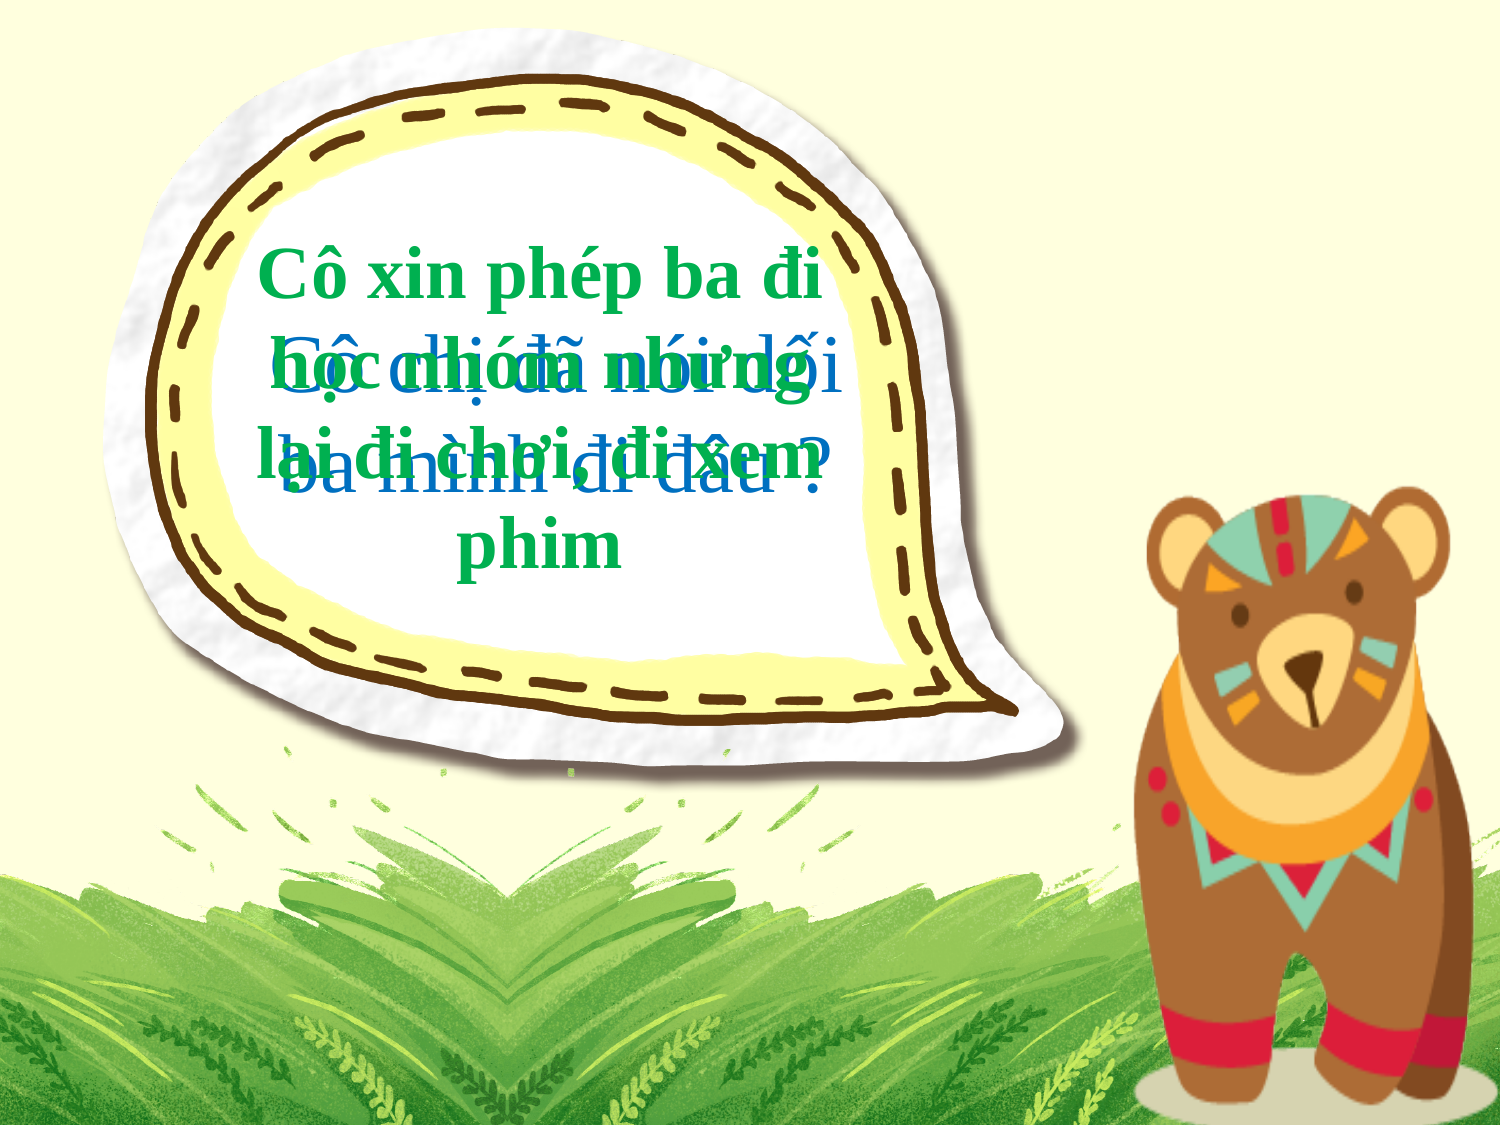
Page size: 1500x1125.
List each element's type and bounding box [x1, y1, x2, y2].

picture [1113, 450, 1500, 1125]
picture [102, 27, 1088, 716]
text_box [0, 716, 1113, 1125]
